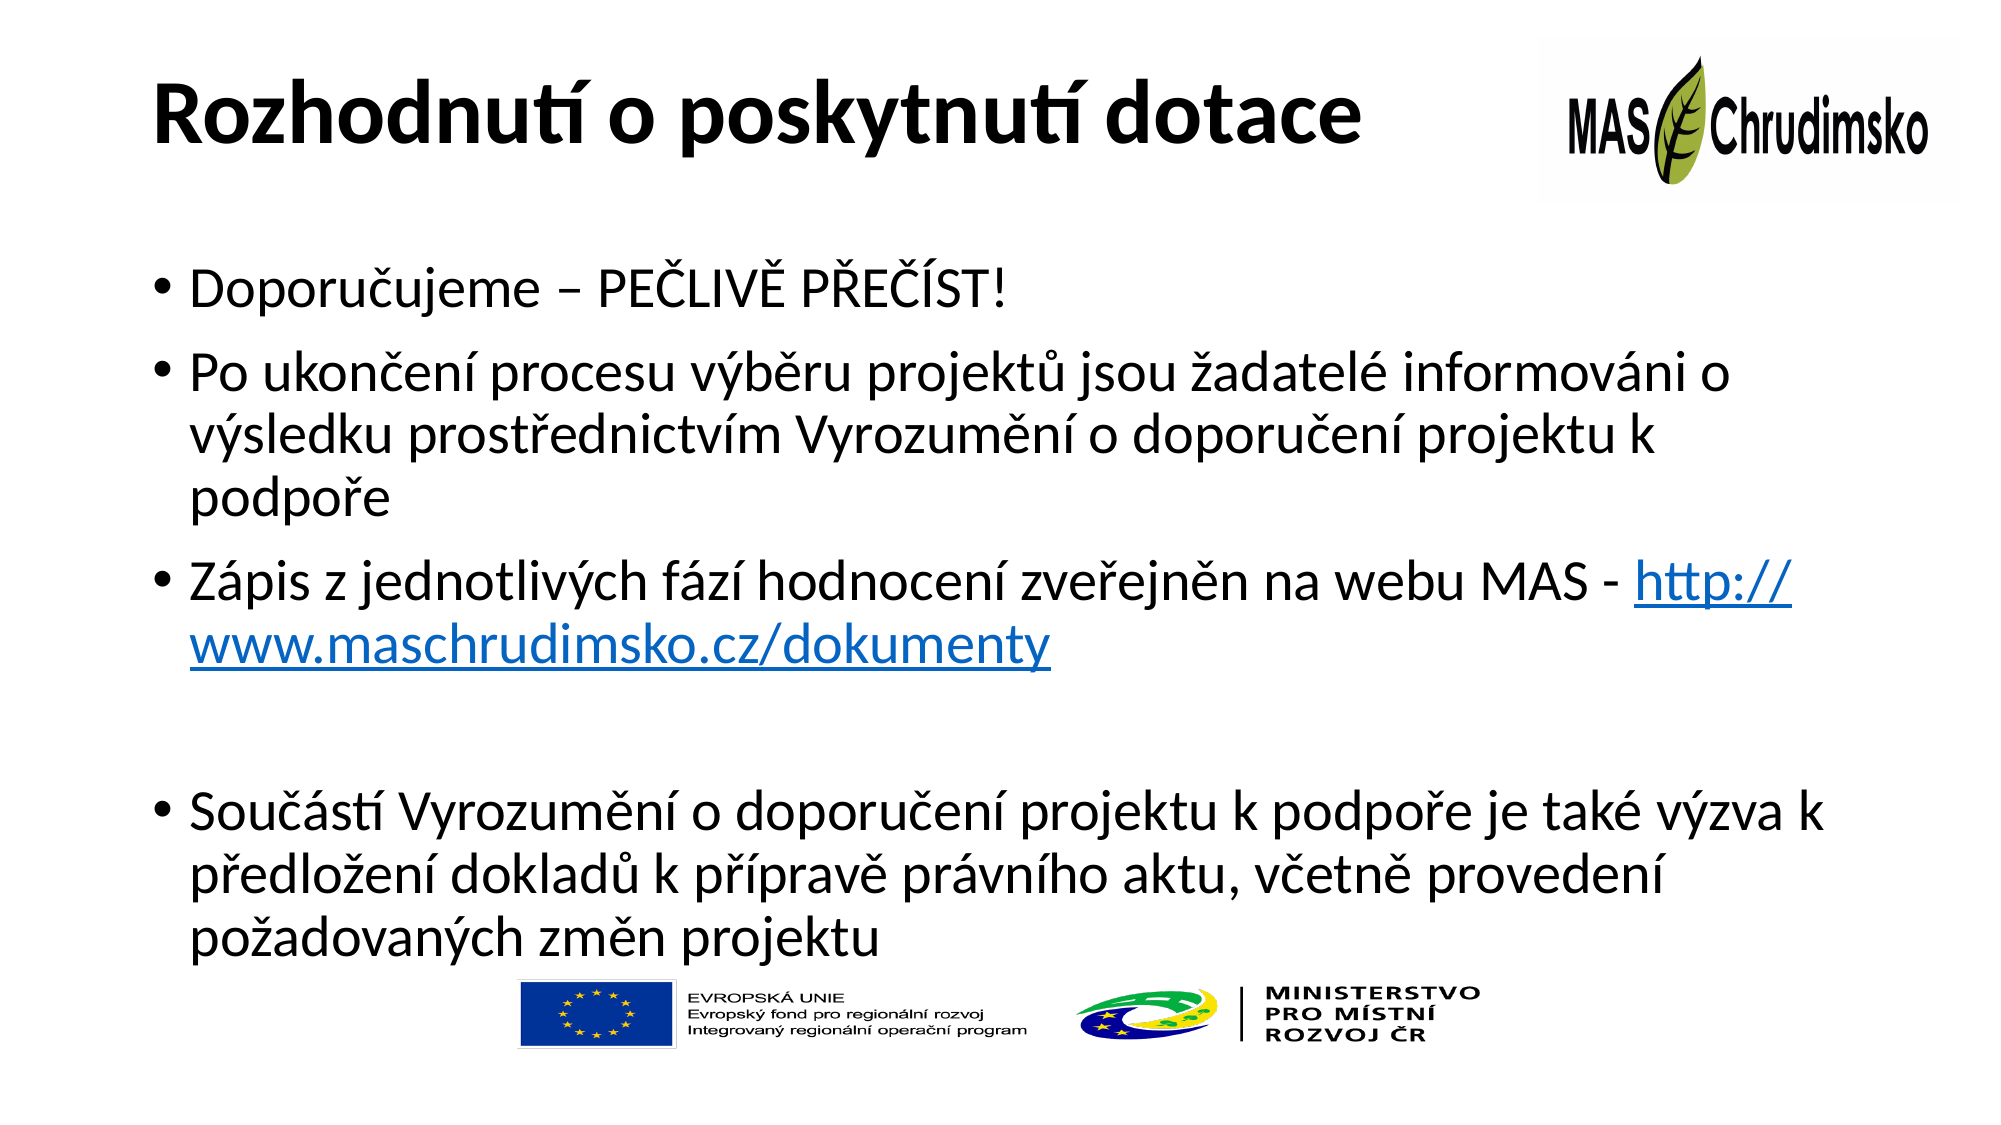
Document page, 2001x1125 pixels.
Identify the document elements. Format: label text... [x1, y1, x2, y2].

picture [1538, 35, 1959, 205]
list Doporučujeme – PEČLIVĚ PŘEČÍST! Po ukončení procesu výběru projektů jsou žadatelé informováni o výsledku prostřednictvím Vyrozumění o doporučení projektu k podpoře Zápis z jednotlivých fází hodnocení zveřejněn na webu MAS - http://www.maschrudimsko.cz/dokumenty Součástí Vyrozumění o doporučení projektu k podpoře je také výzva k předložení dokladů k přípravě právního aktu, včetně provedení požadovaných změn projektu [137, 249, 1863, 1014]
title Rozhodnutí o poskytnutí dotace [137, 59, 1863, 249]
picture [487, 960, 1513, 1067]
